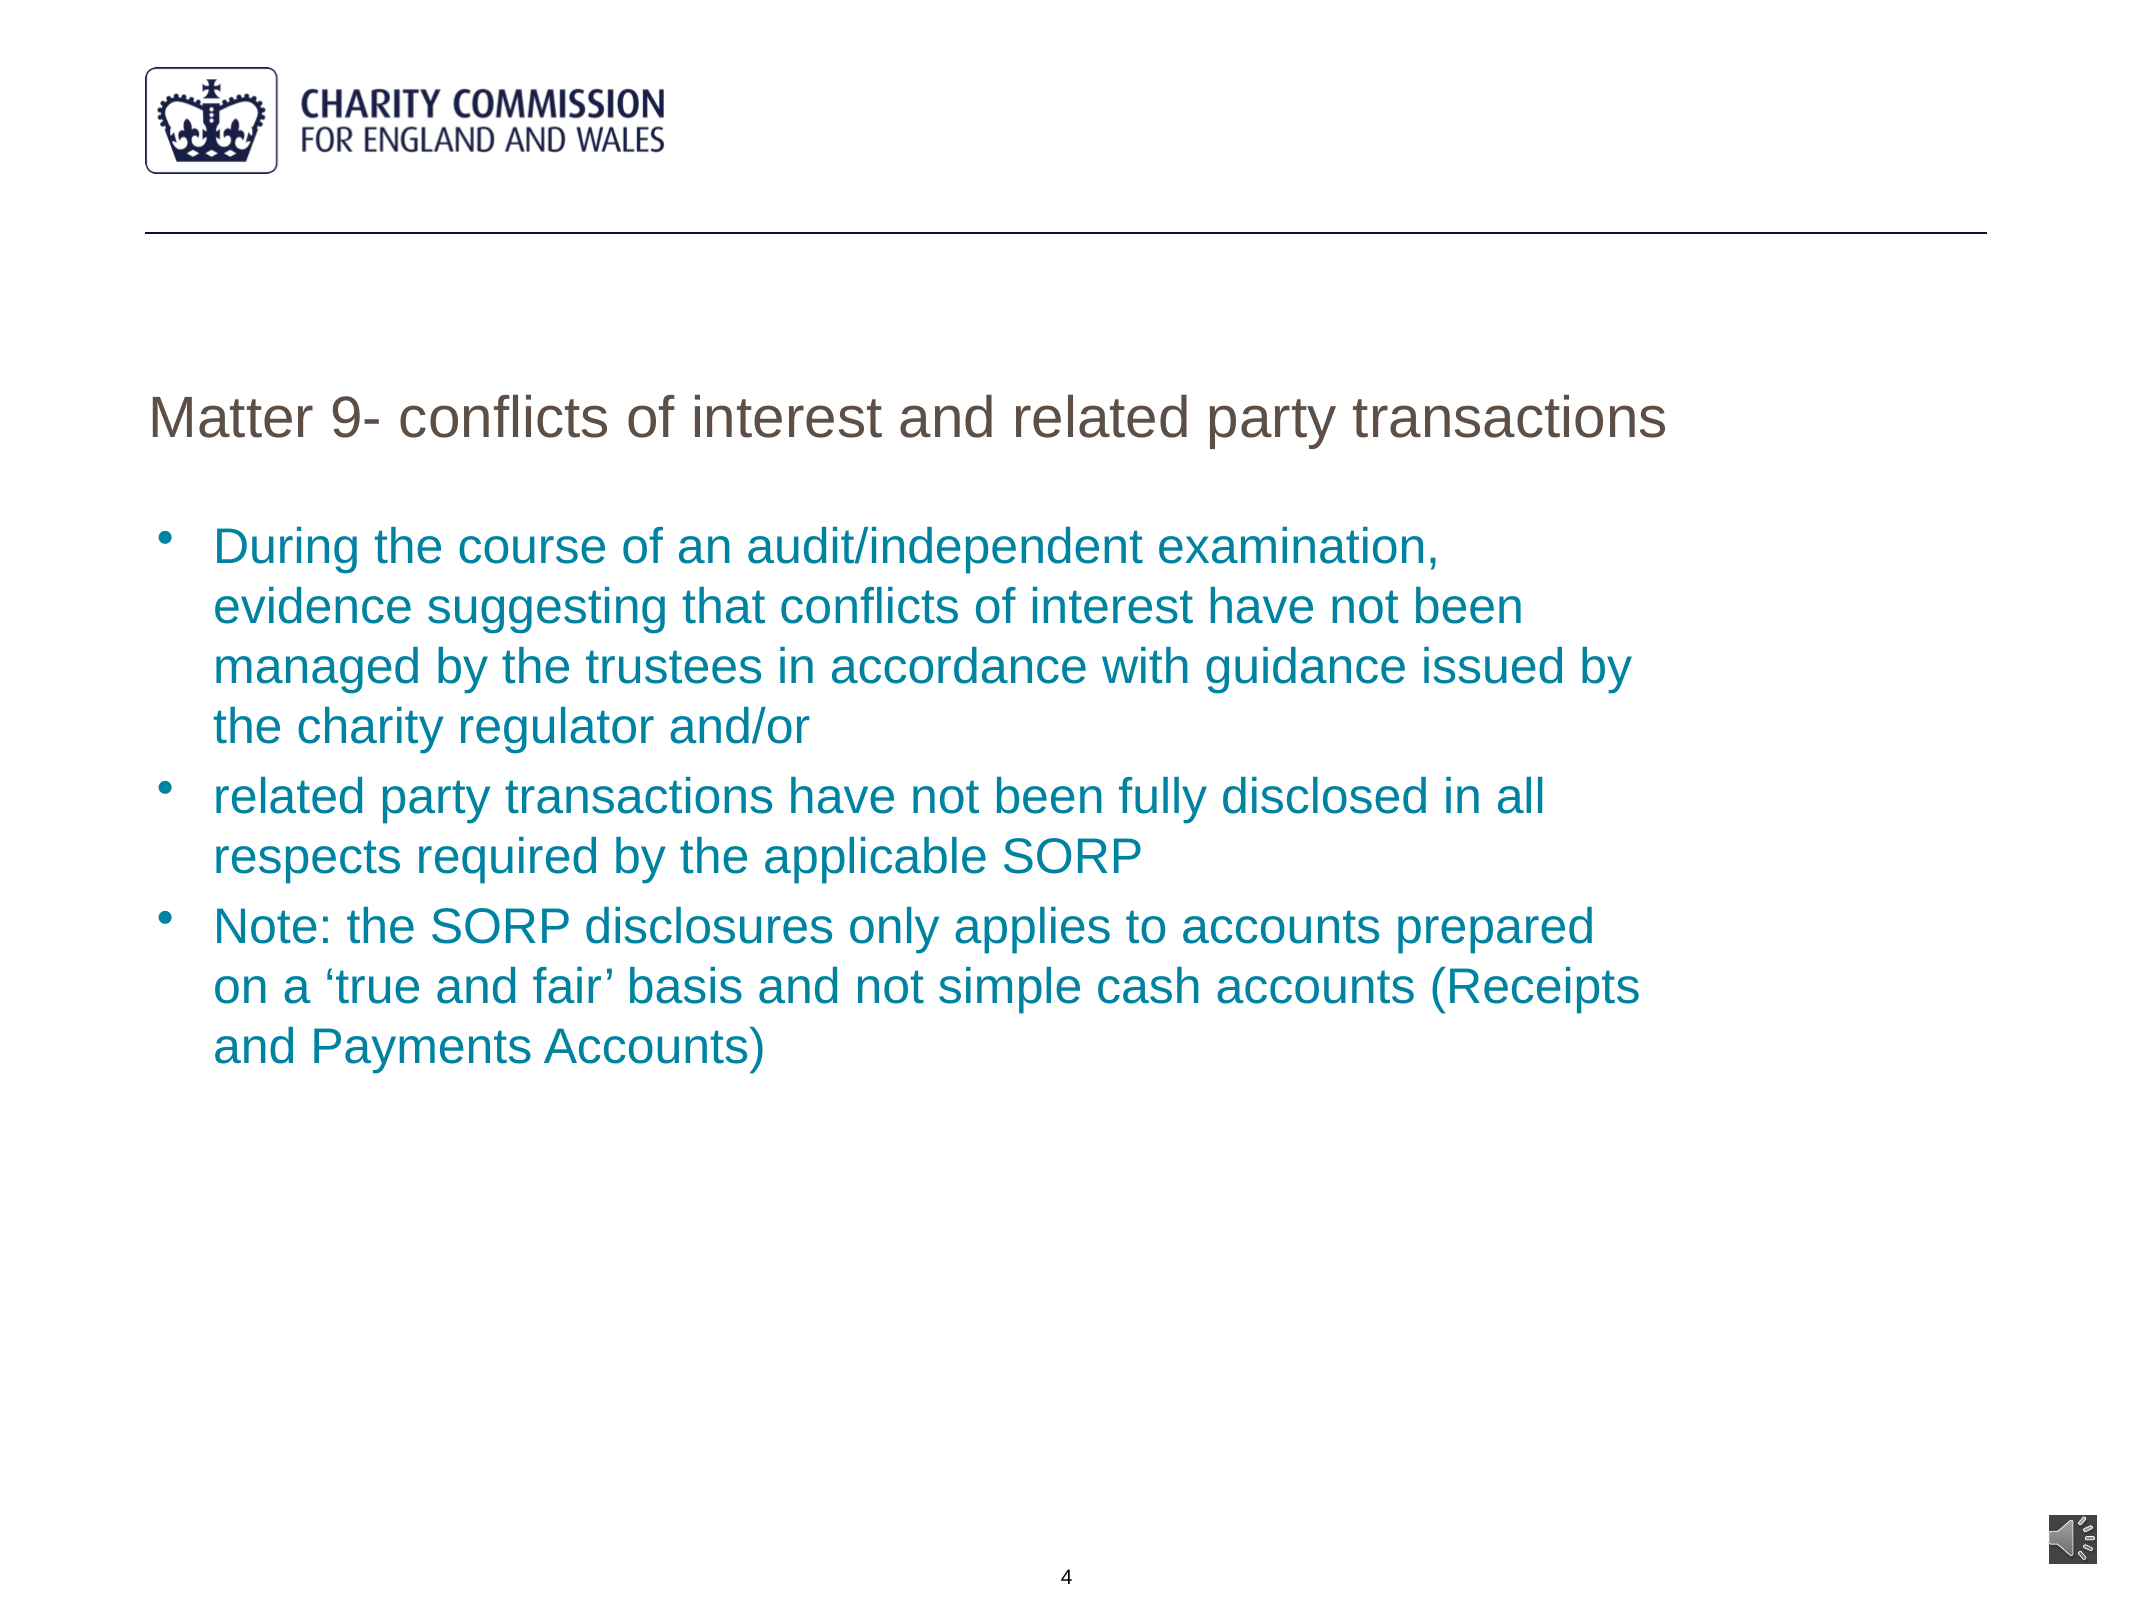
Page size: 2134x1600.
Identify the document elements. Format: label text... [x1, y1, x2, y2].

text_box Matter 9- conflicts of interest and related party transactions [148, 398, 1687, 448]
text_box [137, 477, 1893, 1283]
picture [145, 67, 678, 175]
picture [2047, 1514, 2099, 1565]
text_box During the course of an audit/independent examination, evidence suggesting that conflicts of interest have not been managed by the trustees in accordance with guidance issued by the charity regulator and/or related party transactions have not been fully disclosed in all respects required by the applicable SORP Note: the SORP disclosures only applies to accounts prepared on a ‘true and fair’ basis and not simple cash accounts (Receipts and Payments Accounts) oMS [142, 506, 1658, 1600]
